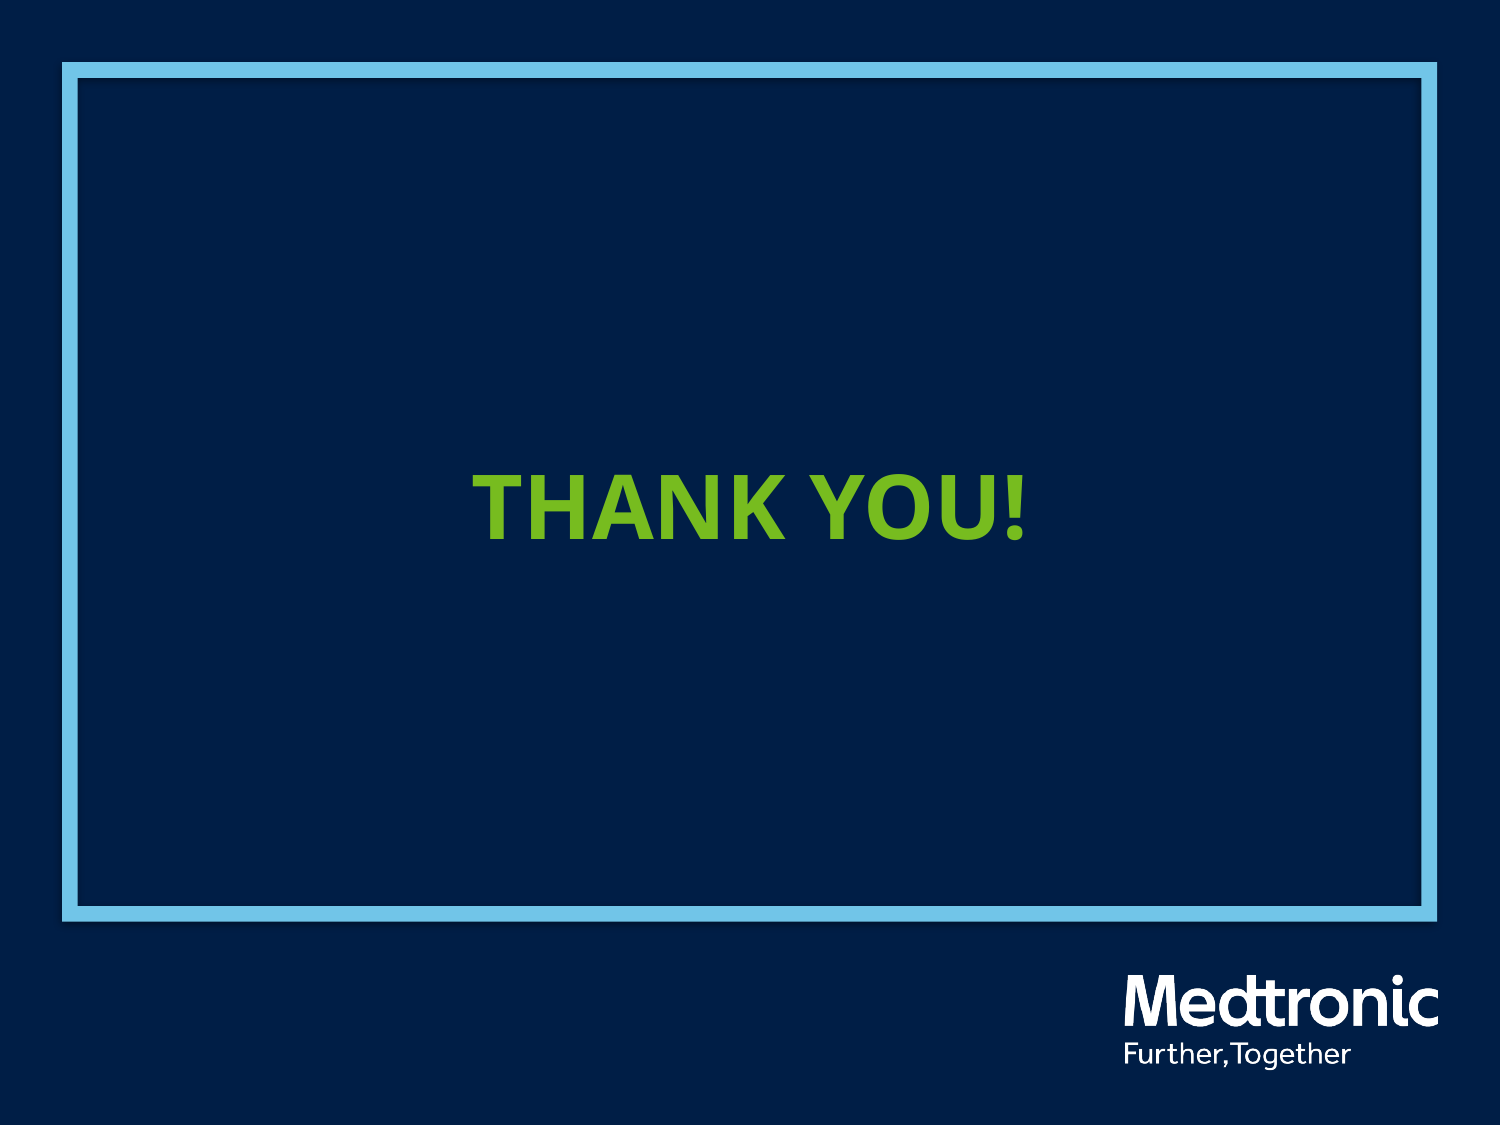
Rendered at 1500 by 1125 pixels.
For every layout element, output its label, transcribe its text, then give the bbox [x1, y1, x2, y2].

list Thank you! [471, 479, 1029, 563]
